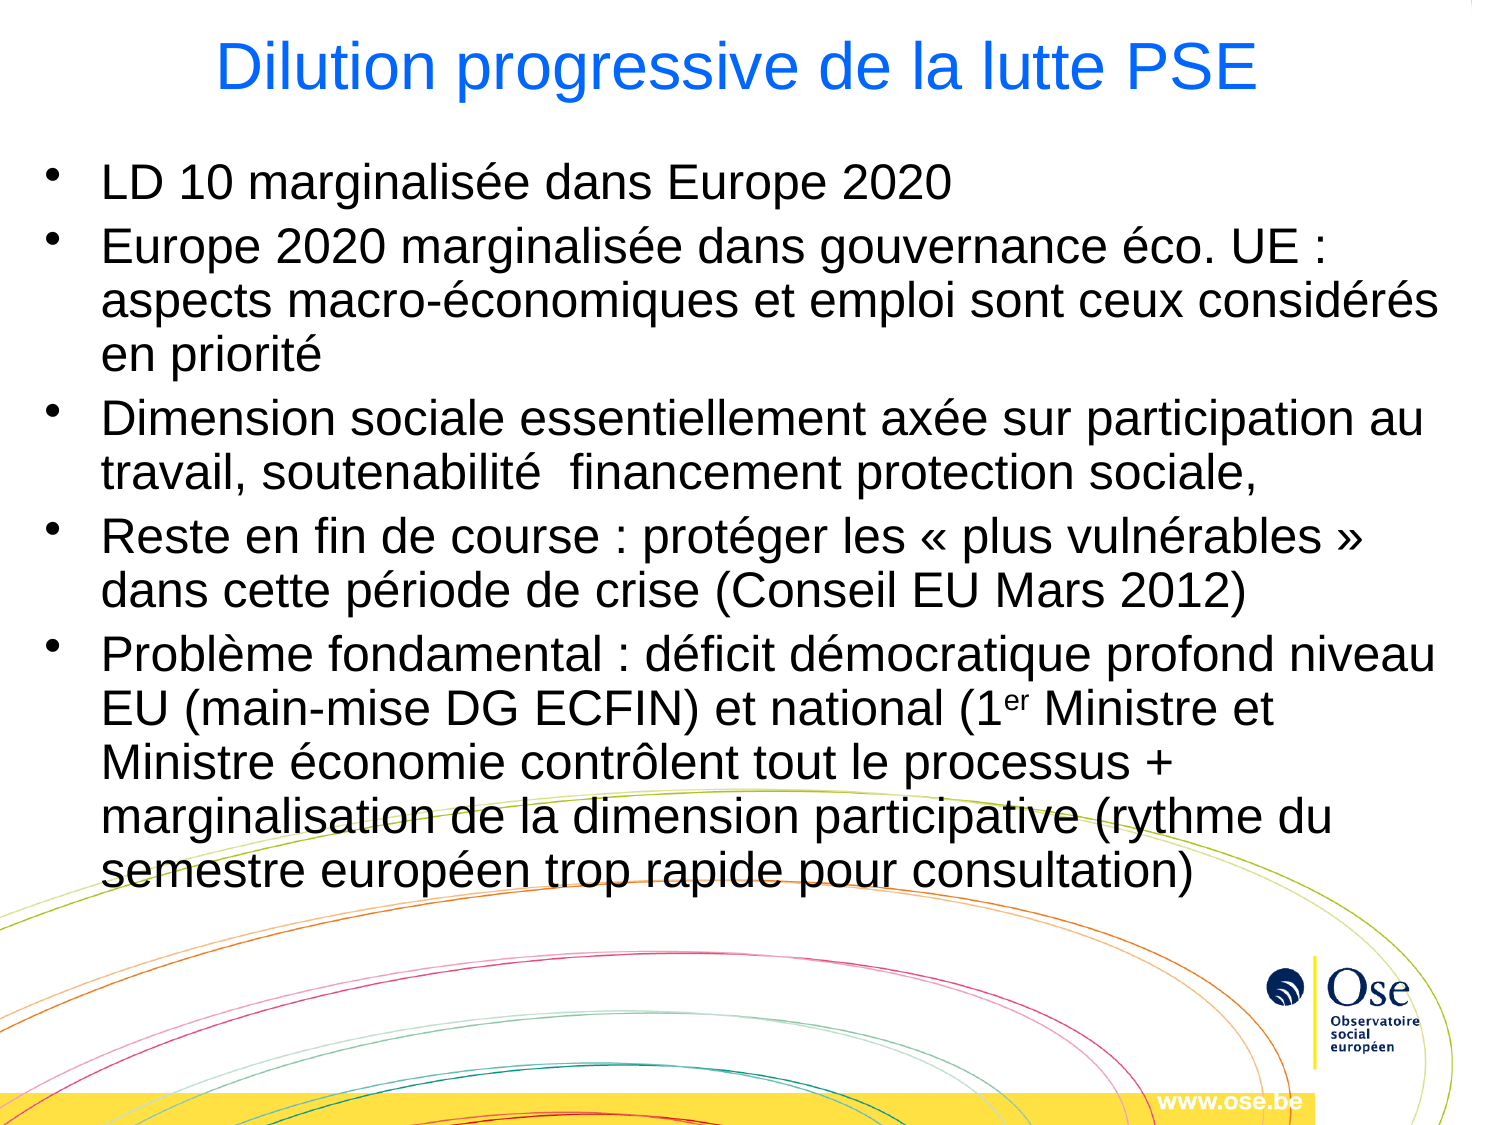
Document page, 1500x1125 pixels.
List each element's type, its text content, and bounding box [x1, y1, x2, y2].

list LD 10 marginalisée dans Europe 2020 Europe 2020 marginalisée dans gouvernance éco. UE : aspects macro-économiques et emploi sont ceux considérés en priorité Dimension sociale essentiellement axée sur participation au travail, soutenabilité financement protection sociale, Reste en fin de course : protéger les « plus vulnérables » dans cette période de crise (Conseil EU Mars 2012) Problème fondamental : déficit démocratique profond niveau EU (main-mise DG ECFIN) et national (1er Ministre et Ministre économie contrôlent tout le processus + marginalisation de la dimension participative (rythme du semestre européen trop rapide pour consultation) [29, 148, 1459, 953]
title Dilution progressive de la lutte PSE [100, 0, 1376, 126]
picture [0, 0, 1500, 1125]
